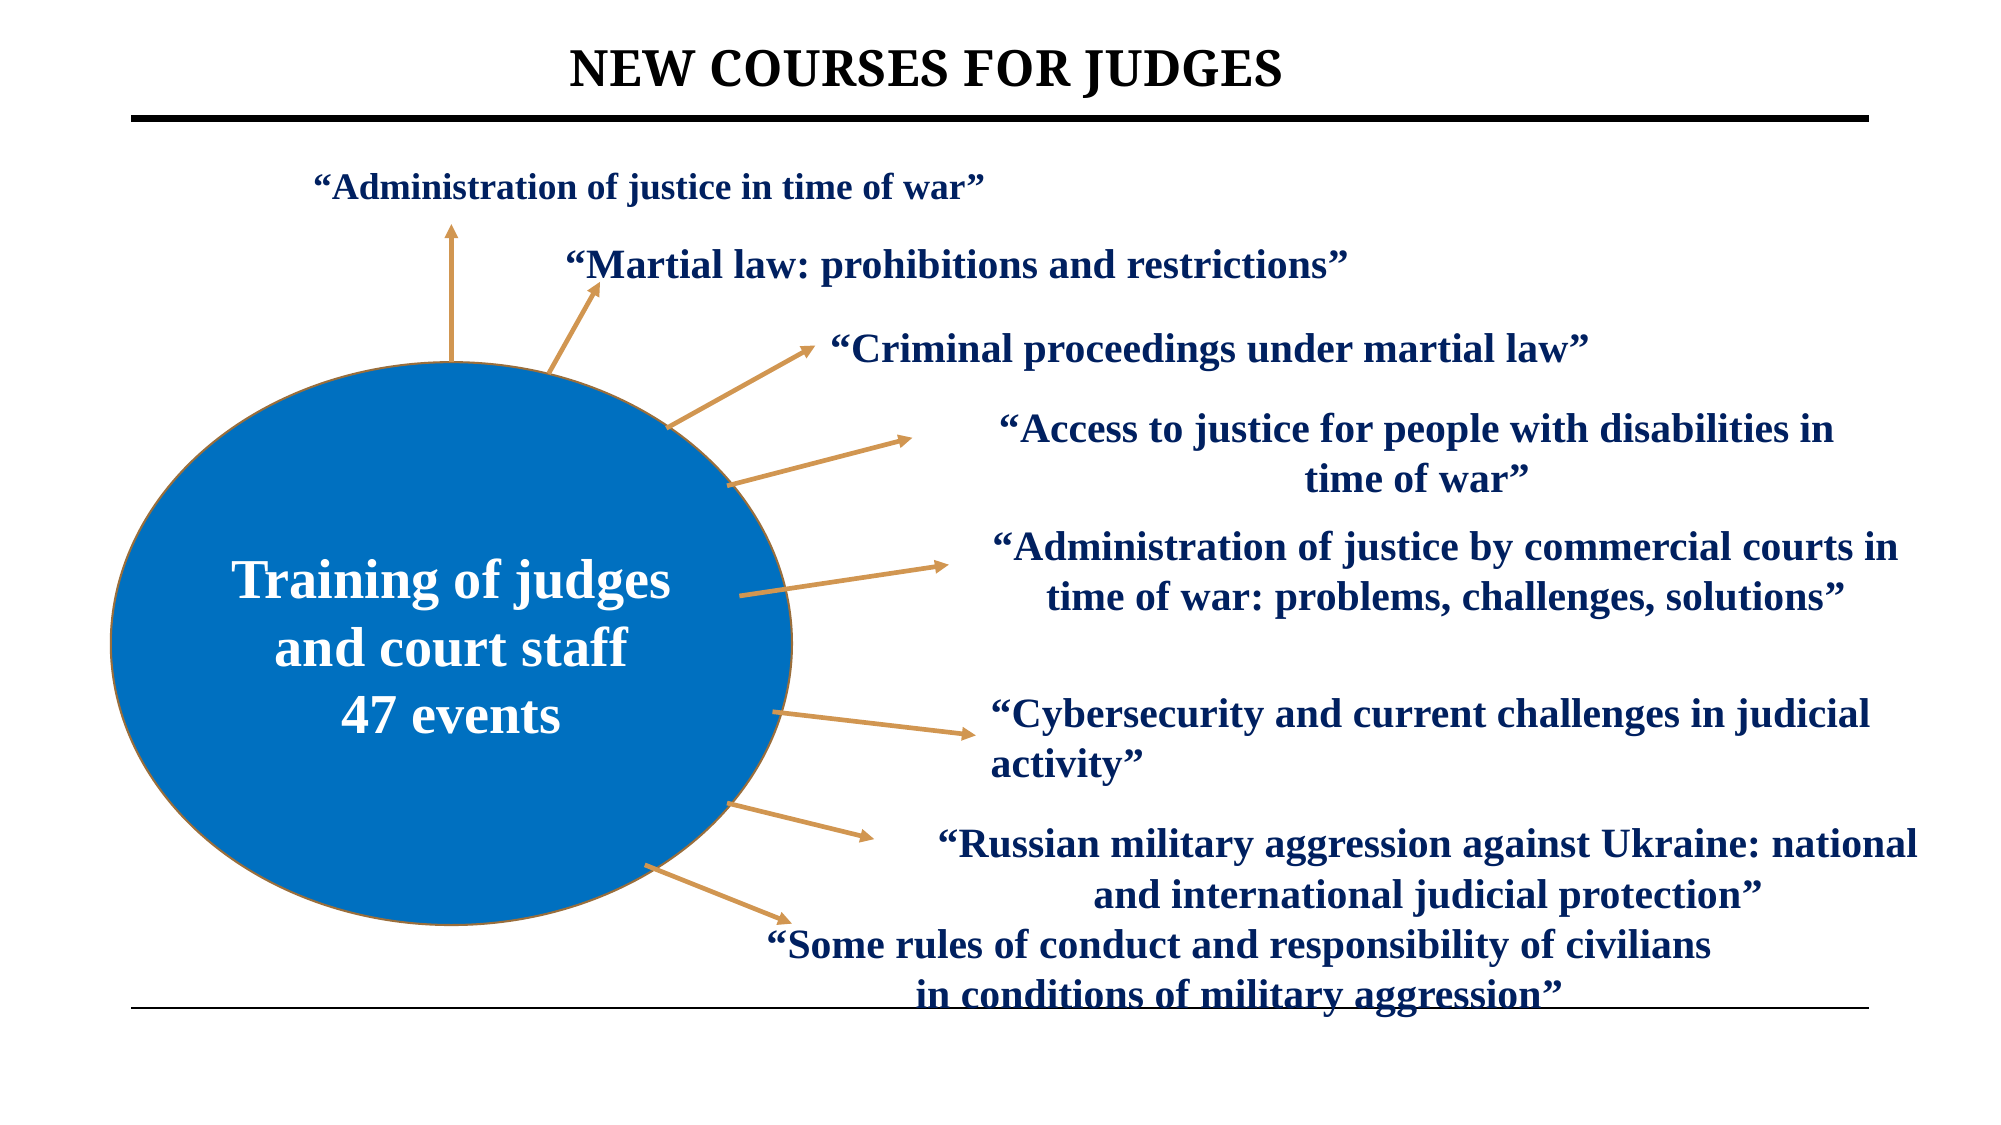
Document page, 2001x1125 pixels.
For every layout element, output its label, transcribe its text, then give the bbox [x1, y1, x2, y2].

text_box “Cybersecurity and current challenges in judicial activity” [975, 678, 1976, 793]
text_box “Administration of justice by commercial courts in time of war: problems, challenges, solutions” [945, 511, 1946, 627]
text_box “Russian military aggression against Ukraine: national and international judicial protection” [888, 808, 1968, 924]
text_box “Administration of justice in time of war” [298, 154, 1000, 214]
text_box Training of judges and court staff 47 events [109, 361, 794, 927]
text_box “Some rules of conduct and responsibility of civilians in conditions of military aggression” [739, 909, 1740, 1025]
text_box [739, 564, 949, 597]
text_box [772, 711, 976, 727]
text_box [666, 345, 813, 429]
text_box “Access to justice for people with disabilities in time of war” [975, 393, 1859, 509]
text_box “Martial law: prohibitions and restrictions” [550, 229, 1364, 295]
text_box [644, 864, 792, 924]
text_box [726, 802, 875, 840]
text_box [548, 281, 600, 374]
text_box “Criminal proceedings under martial law” [815, 313, 1606, 378]
title New courses for judges [205, 28, 1649, 113]
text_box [726, 437, 913, 486]
